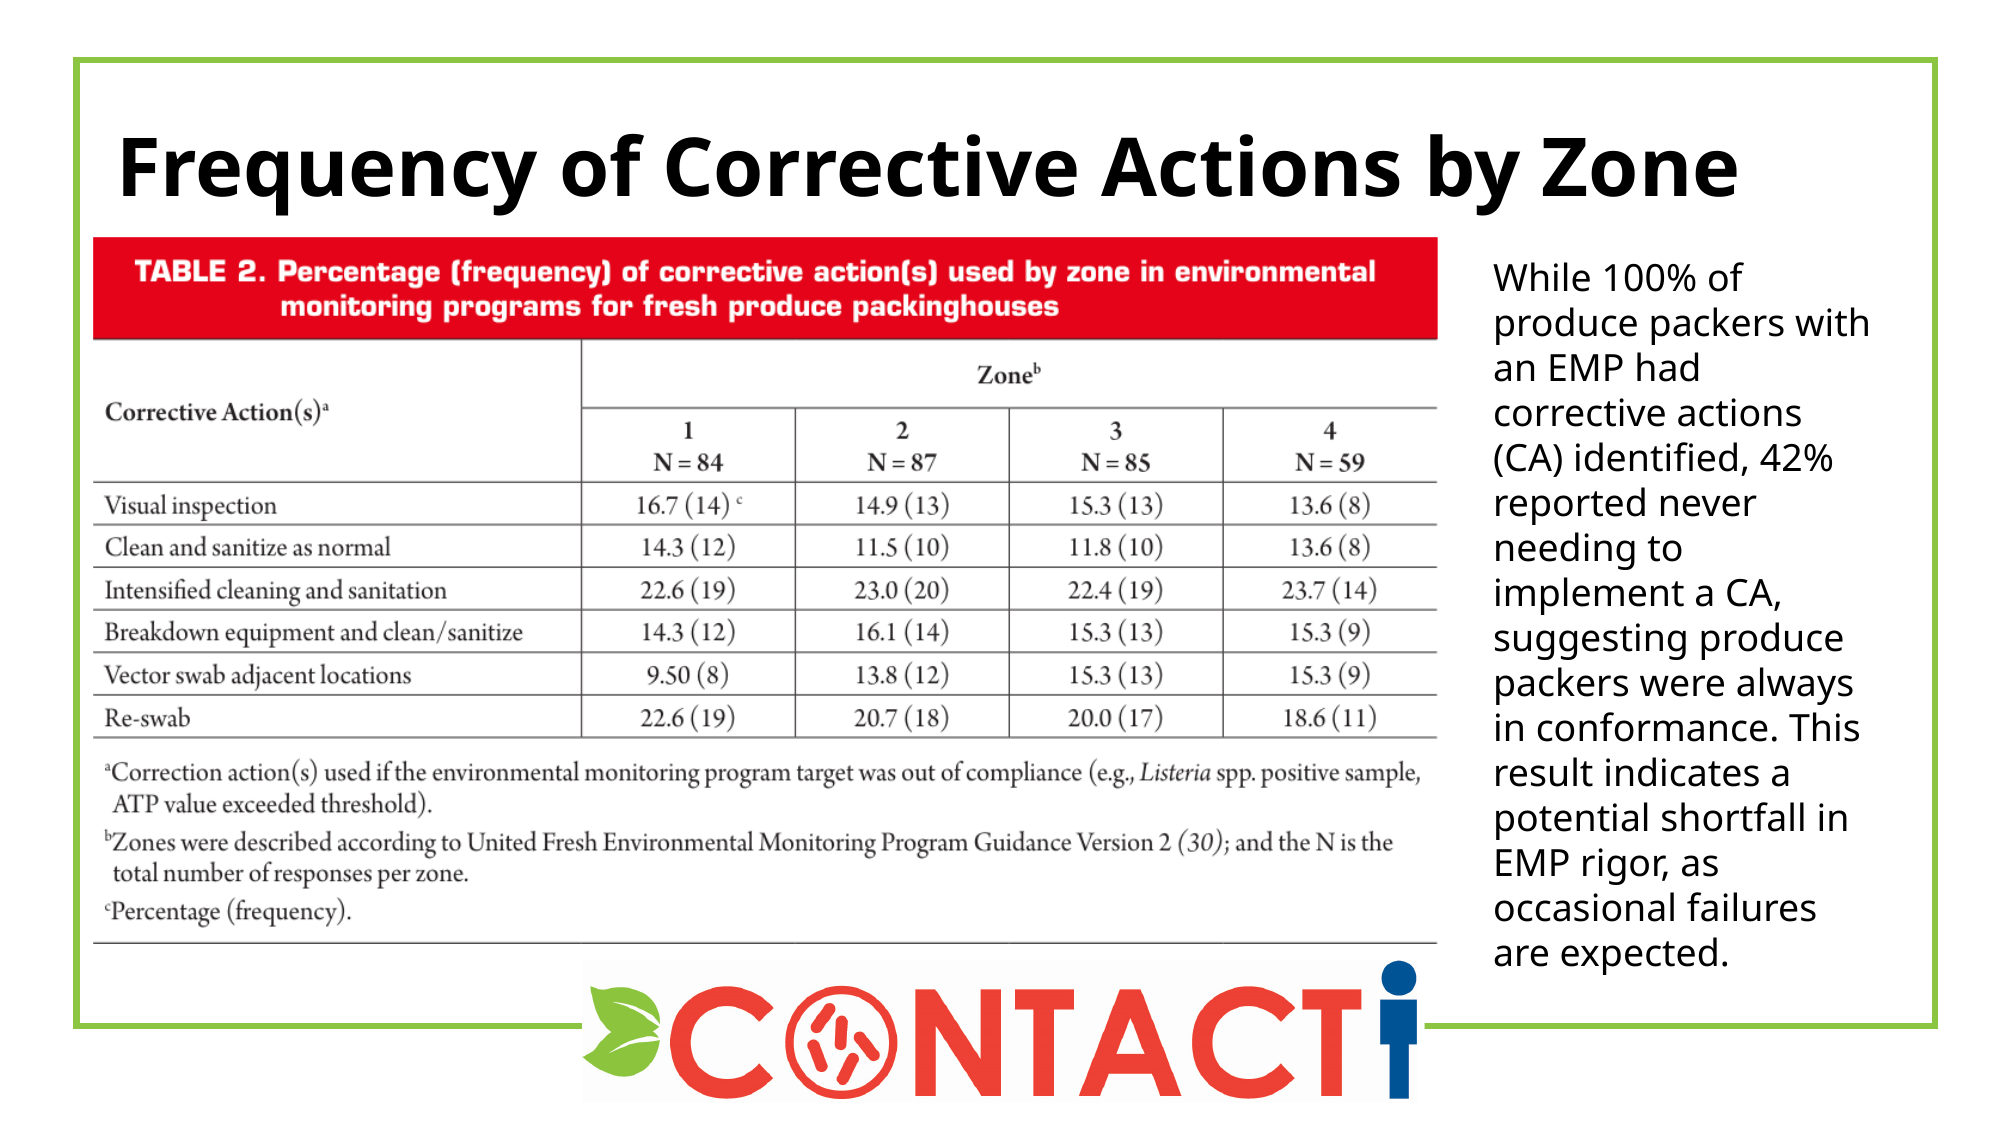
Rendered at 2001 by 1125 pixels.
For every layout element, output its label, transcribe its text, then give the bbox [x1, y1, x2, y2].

picture [92, 236, 1439, 944]
title Frequency of Corrective Actions by Zone [79, 59, 1933, 281]
text_box While 100% of produce packers with an EMP had corrective actions (CA) identified, 42% reported never needing to implement a CA, suggesting produce packers were always in conformance. This result indicates a potential shortfall in EMP rigor, as occasional failures are expected. [1478, 246, 1898, 1017]
picture [582, 960, 1418, 1103]
